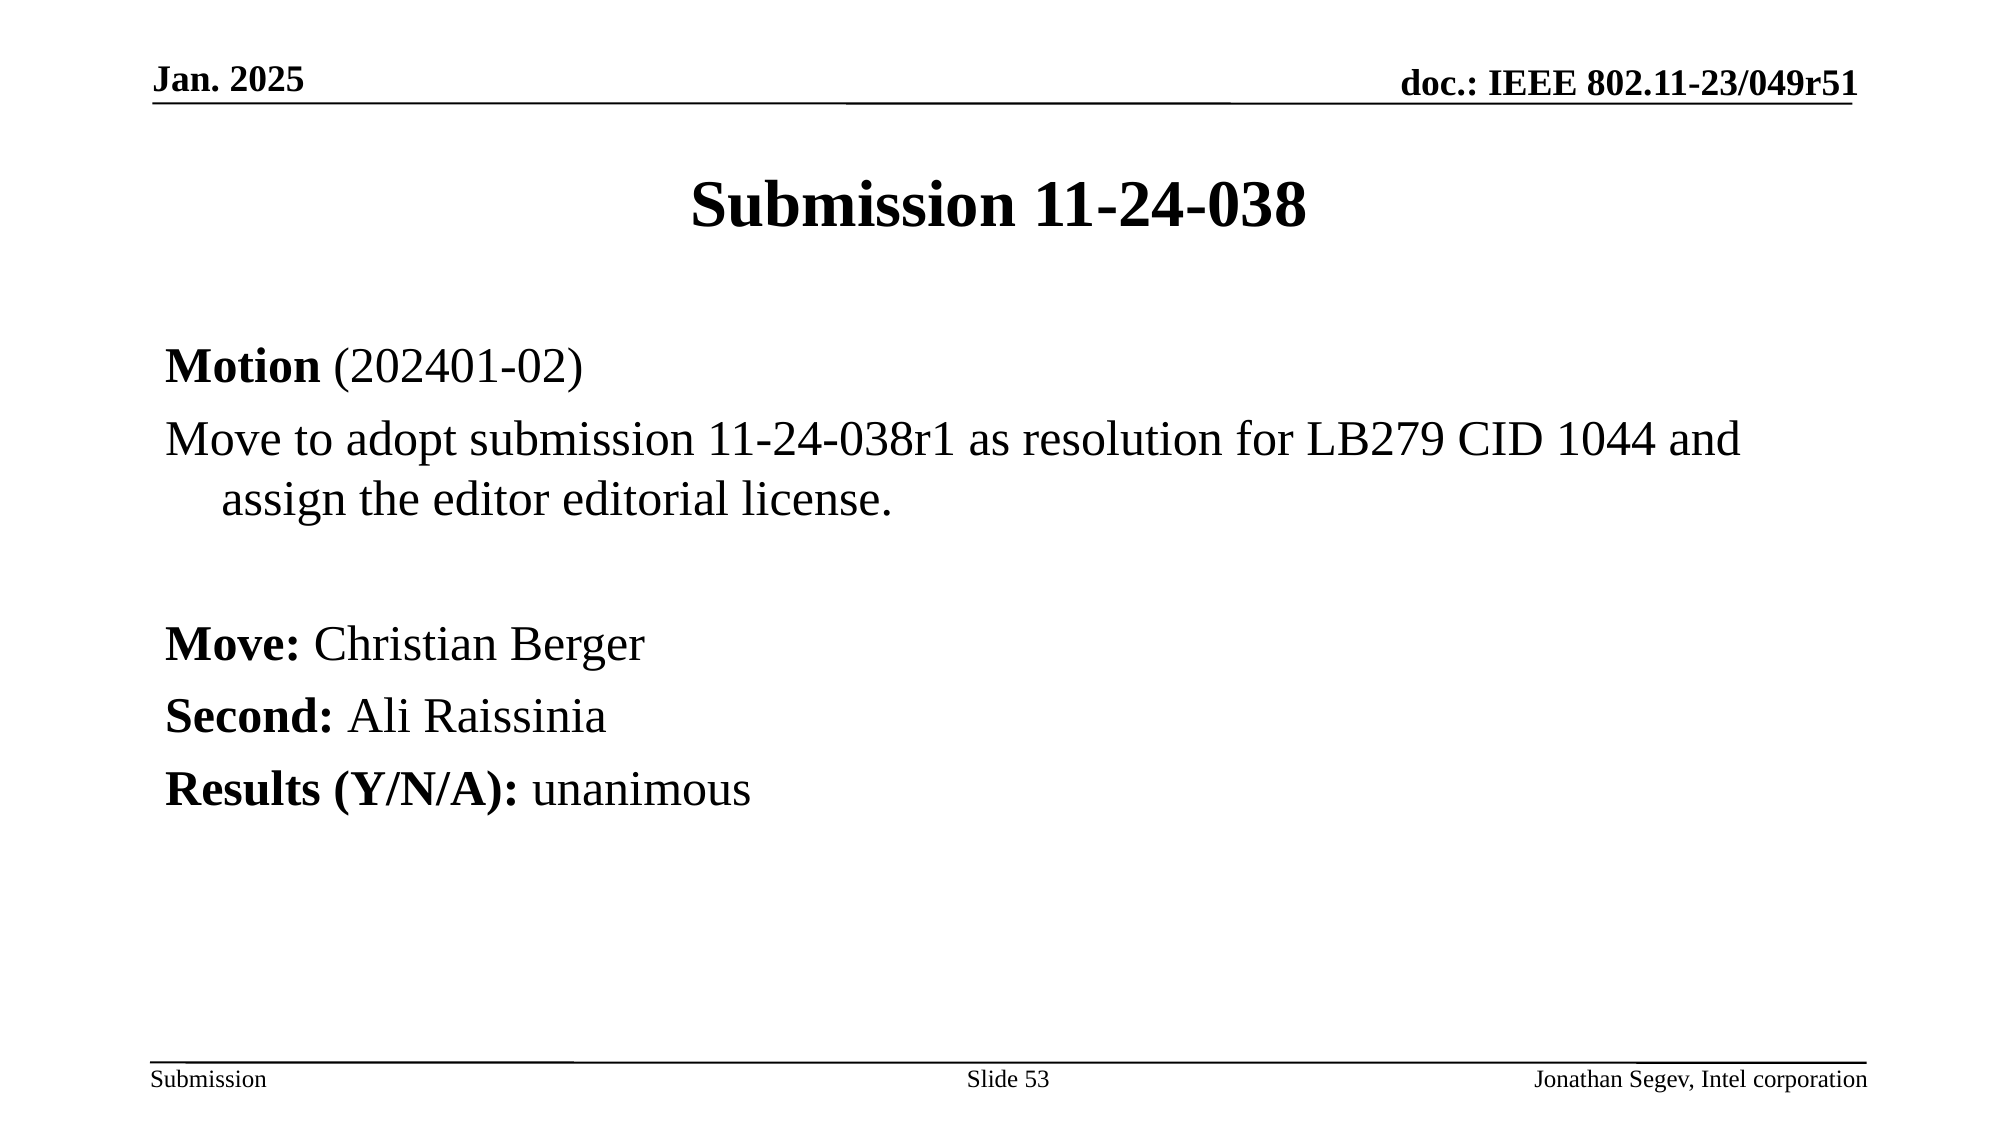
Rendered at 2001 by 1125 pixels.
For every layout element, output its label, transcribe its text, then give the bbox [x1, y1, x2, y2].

title Submission 11-24-038 [149, 112, 1850, 288]
slide_number Slide 53 [950, 1061, 1067, 1123]
footer Jonathan Segev, Intel corporation [1171, 1061, 1869, 1093]
list Motion (202401-02) Move to adopt submission 11-24-038r1 as resolution for LB279 CID 1044 and assign the editor editorial license. Move: Christian Berger Second: Ali Raissinia Results (Y/N/A): unanimous [149, 324, 1850, 1000]
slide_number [152, 54, 563, 100]
